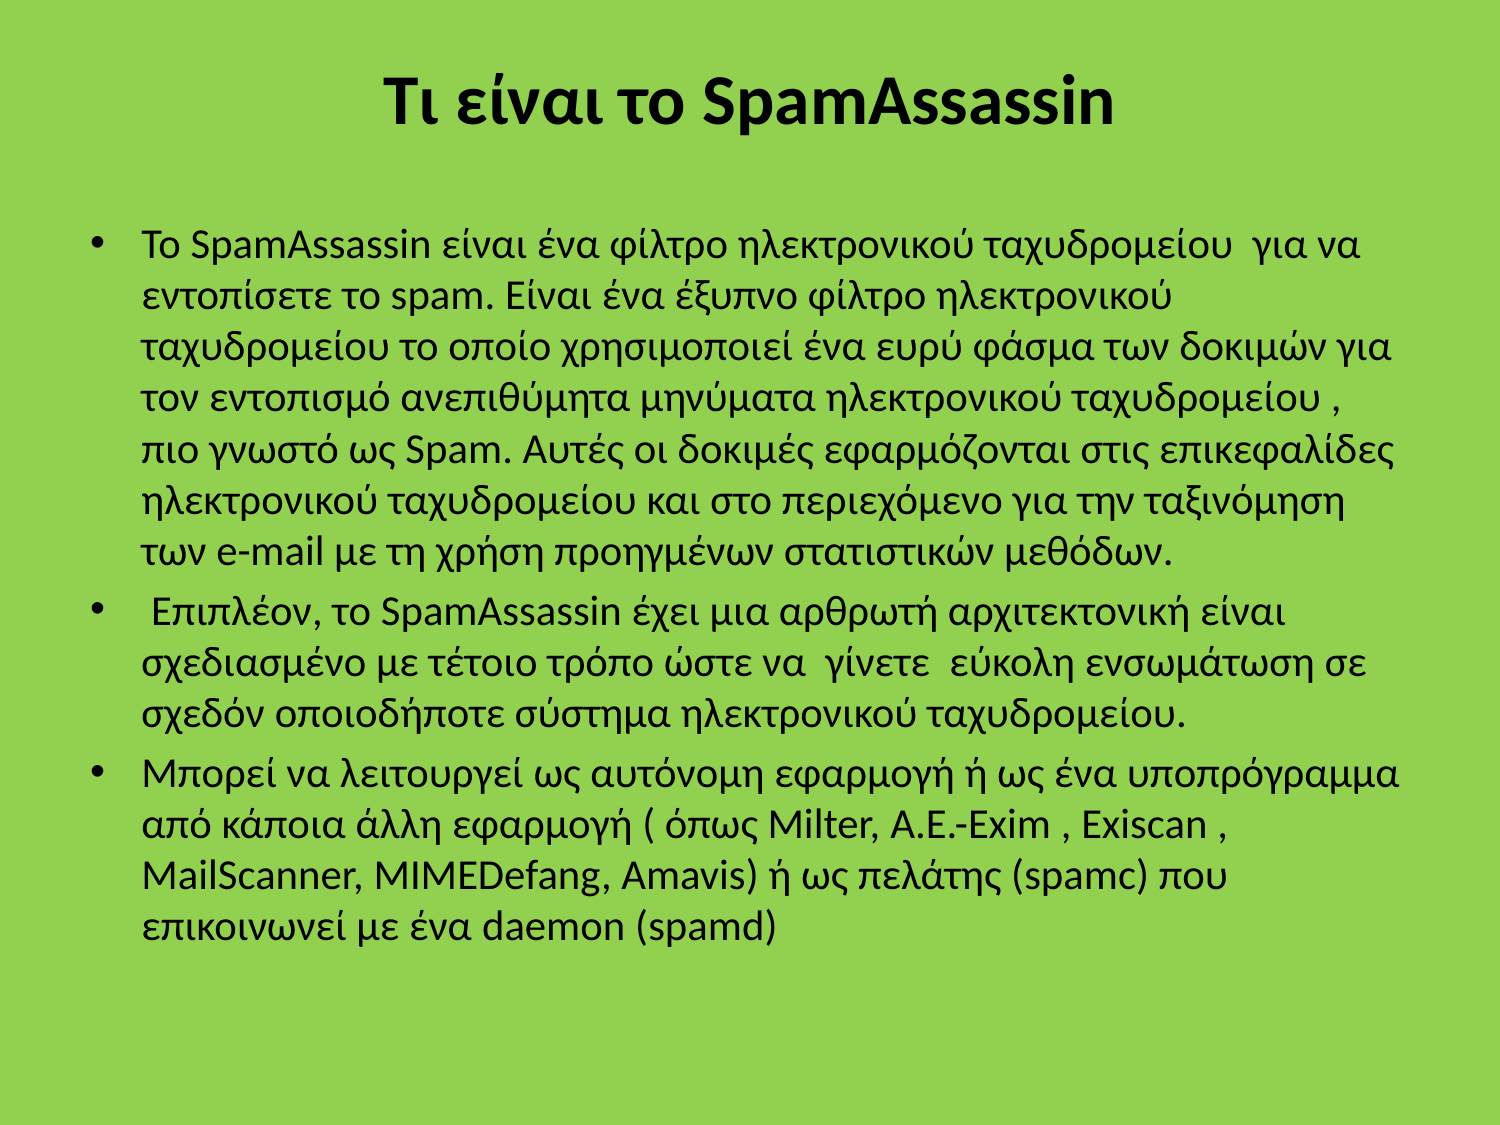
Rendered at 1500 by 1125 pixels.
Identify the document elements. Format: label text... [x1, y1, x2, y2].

list Το SpamAssassin είναι ένα φίλτρο ηλεκτρονικού ταχυδρομείου για να εντοπίσετε το spam. Είναι ένα έξυπνο φίλτρο ηλεκτρονικού ταχυδρομείου το οποίο χρησιμοποιεί ένα ευρύ φάσμα των δοκιμών για τον εντοπισμό ανεπιθύμητα μηνύματα ηλεκτρονικού ταχυδρομείου , πιο γνωστό ως Spam. Αυτές οι δοκιμές εφαρμόζονται στις επικεφαλίδες ηλεκτρονικού ταχυδρομείου και στο περιεχόμενο για την ταξινόμηση των e-mail με τη χρήση προηγμένων στατιστικών μεθόδων. Επιπλέον, το SpamAssassin έχει μια αρθρωτή αρχιτεκτονική είναι σχεδιασμένο με τέτοιο τρόπο ώστε να γίνετε εύκολη ενσωμάτωση σε σχεδόν οποιοδήποτε σύστημα ηλεκτρονικού ταχυδρομείου. Μπορεί να λειτουργεί ως αυτόνομη εφαρμογή ή ως ένα υποπρόγραμμα από κάποια άλλη εφαρμογή ( όπως Milter, Α.Ε.-Exim , Exiscan , MailScanner, MIMEDefang, Amavis) ή ως πελάτης (spamc) που επικοινωνεί με ένα daemon (spamd) [75, 208, 1425, 1005]
title Τι είναι το SpamAssassin [75, 45, 1425, 208]
